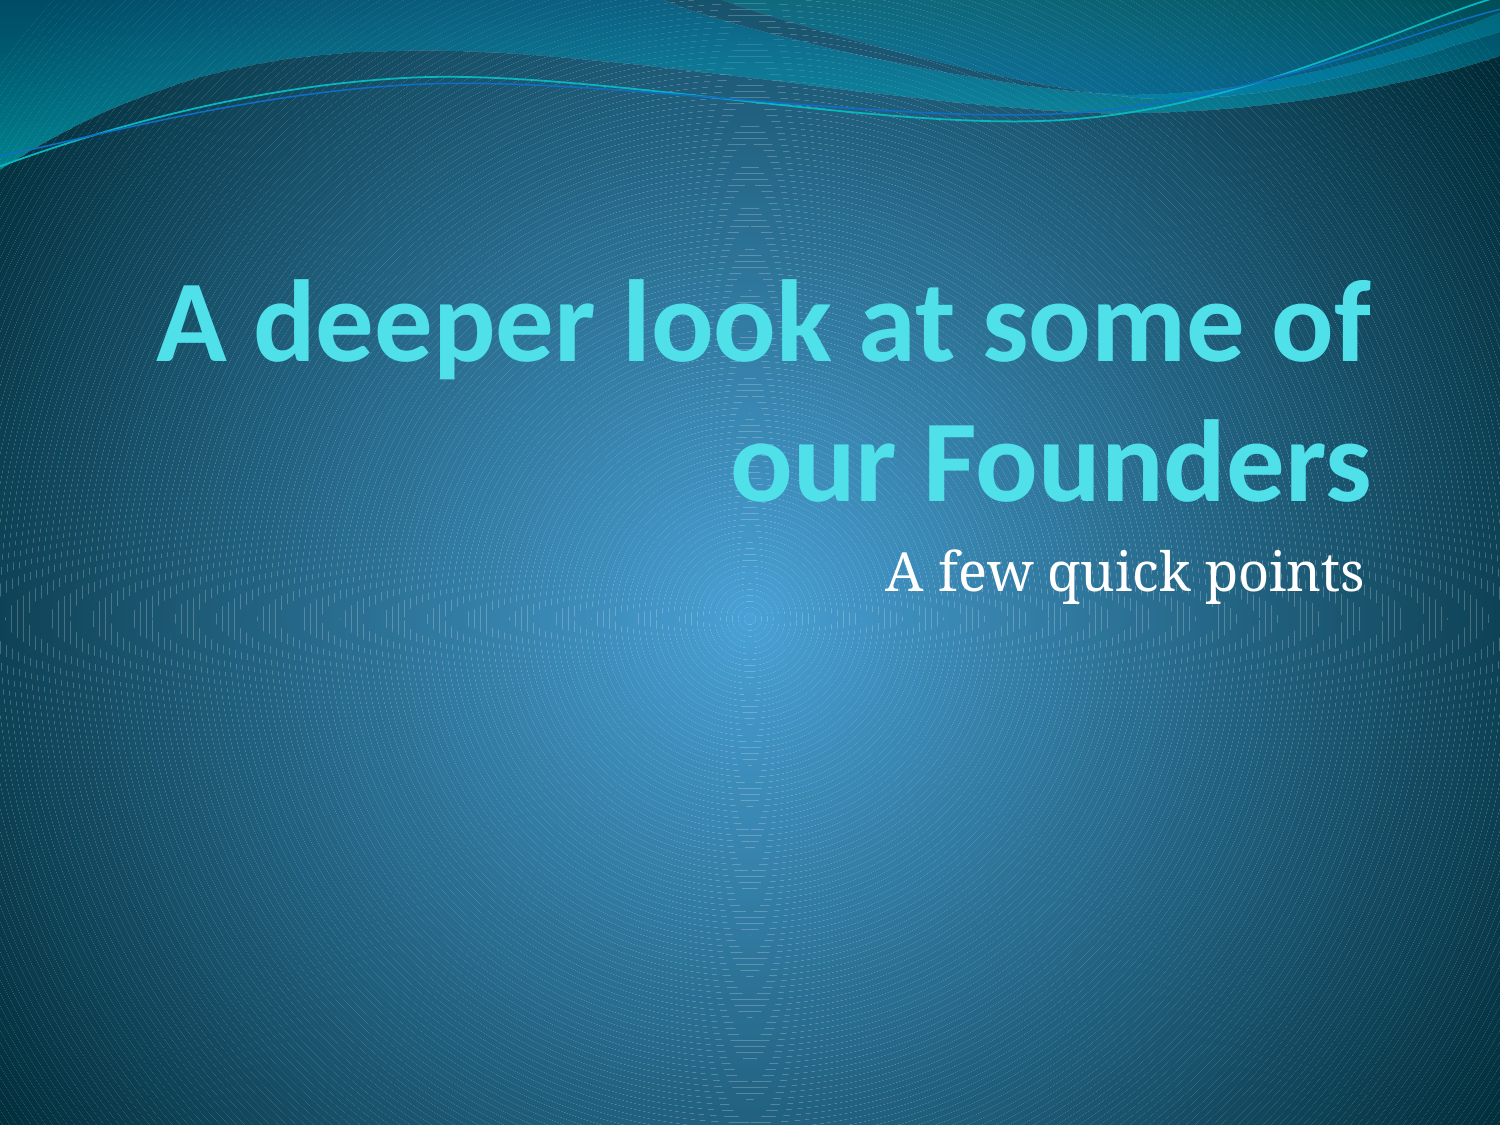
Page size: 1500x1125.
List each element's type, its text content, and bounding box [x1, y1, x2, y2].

title A deeper look at some of our Founders [87, 224, 1376, 525]
subtitle A few quick points [87, 529, 1376, 818]
